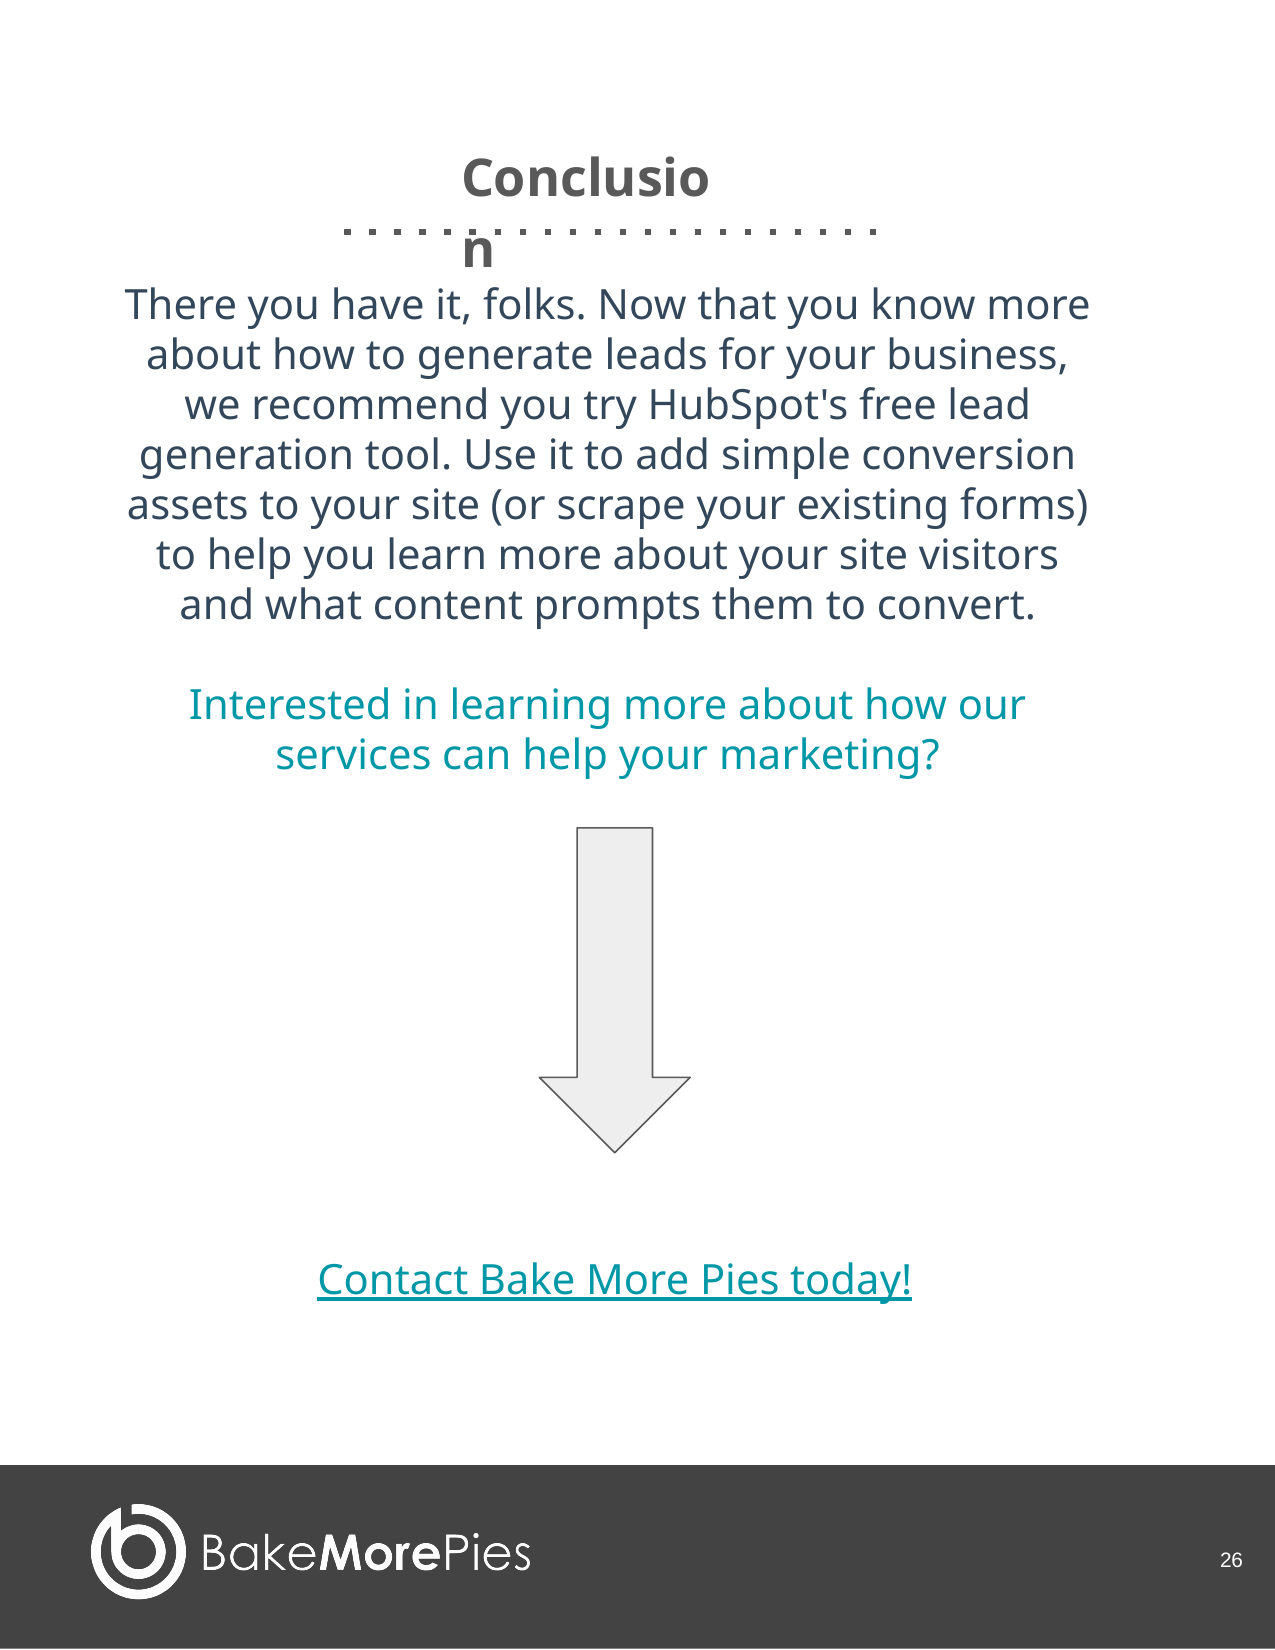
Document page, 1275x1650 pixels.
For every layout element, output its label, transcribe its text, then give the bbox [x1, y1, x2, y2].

picture [82, 1484, 542, 1613]
text_box [539, 827, 691, 1153]
text_box There you have it, folks. Now that you know more about how to generate leads for your business, we recommend you try HubSpot's free lead generation tool. Use it to add simple conversion assets to your site (or scrape your existing forms) to help you learn more about your site visitors and what content prompts them to convert. Interested in learning more about how our services can help your marketing? [108, 262, 1107, 695]
text_box [0, 1465, 1275, 1649]
text_box Contact Bake More Pies today! [261, 1237, 969, 1448]
slide_number 26 [1181, 1495, 1258, 1623]
list Conclusion [446, 119, 752, 210]
